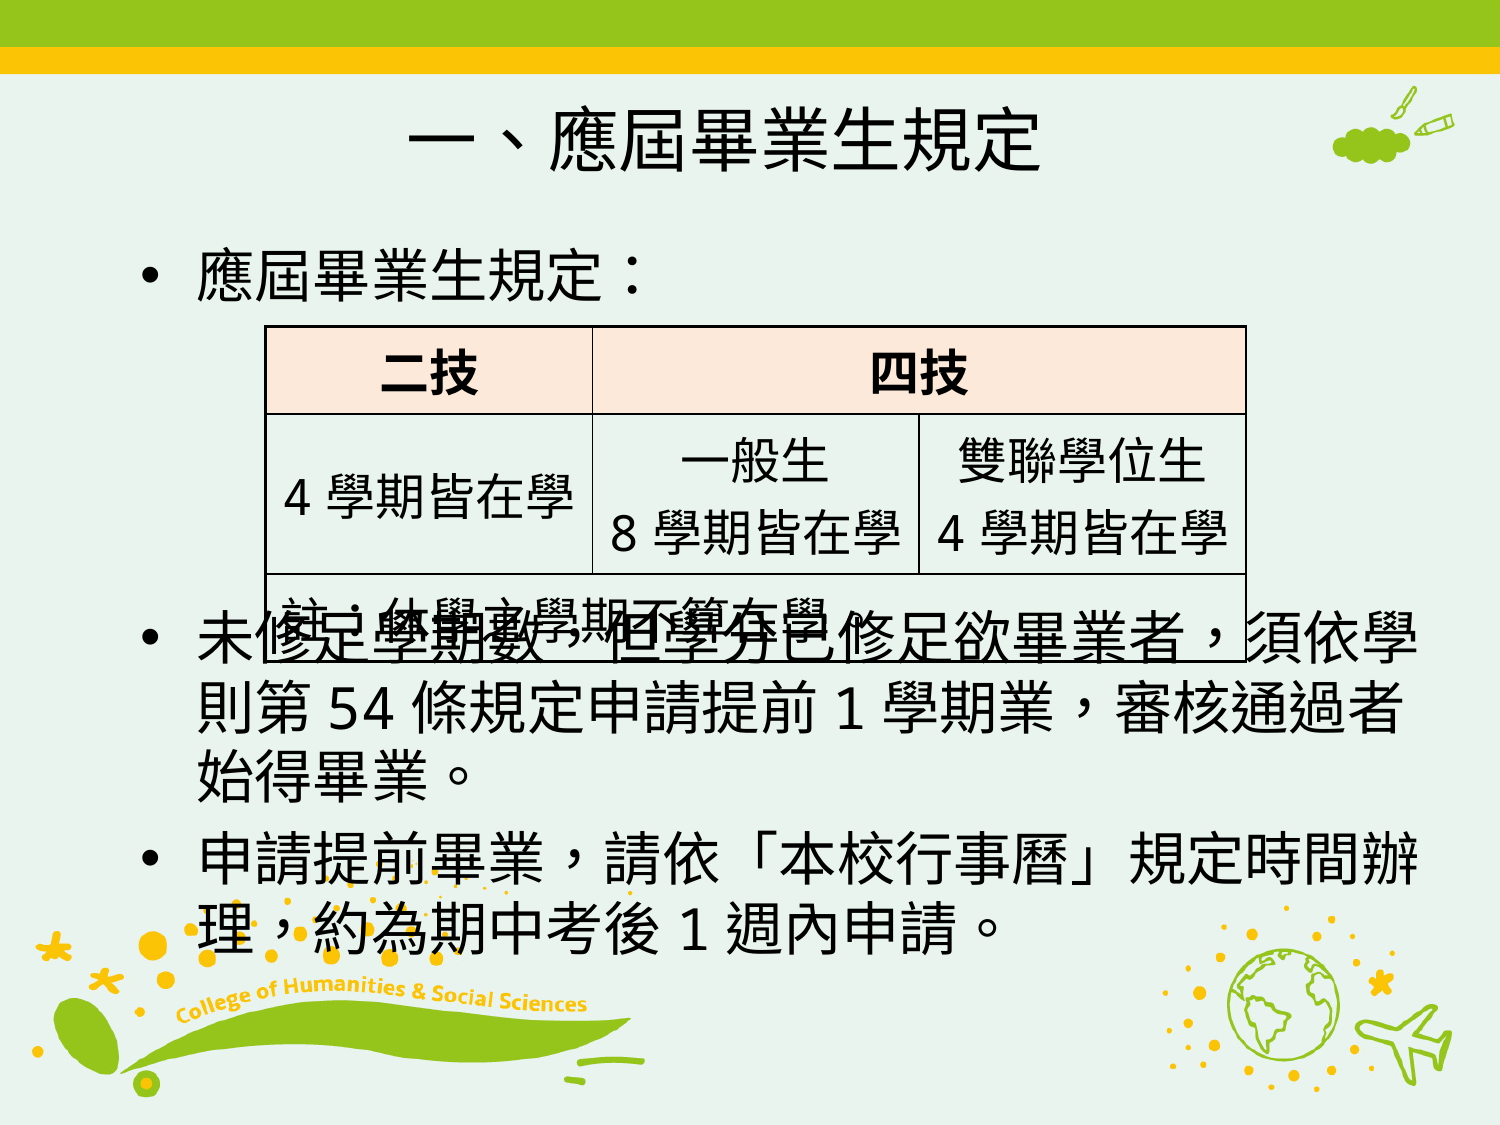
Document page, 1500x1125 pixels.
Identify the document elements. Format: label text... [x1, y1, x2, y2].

picture [0, 0, 1500, 1125]
table_header 四技 [593, 328, 1245, 413]
table_cell 一般生 8學期皆在學 [593, 415, 918, 573]
table_header 二技 [267, 328, 592, 413]
table_cell 雙聯學位生 4學期皆在學 [920, 415, 1245, 573]
title 一、應屆畢業生規定 [0, 44, 1450, 232]
table_cell 4學期皆在學 [267, 415, 592, 573]
list 應屆畢業生規定： 未修足學期數，但學分已修足欲畢業者，須依學則第54條規定申請提前1學期業，審核通過者始得畢業。 申請提前畢業，請依「本校行事曆」規定時間辦理，約為期中考後1週內申請。 [125, 231, 1450, 1000]
slide_number 2 [1100, 1042, 1450, 1103]
table_cell 註：休學之學期不算在學。 [267, 575, 1245, 660]
